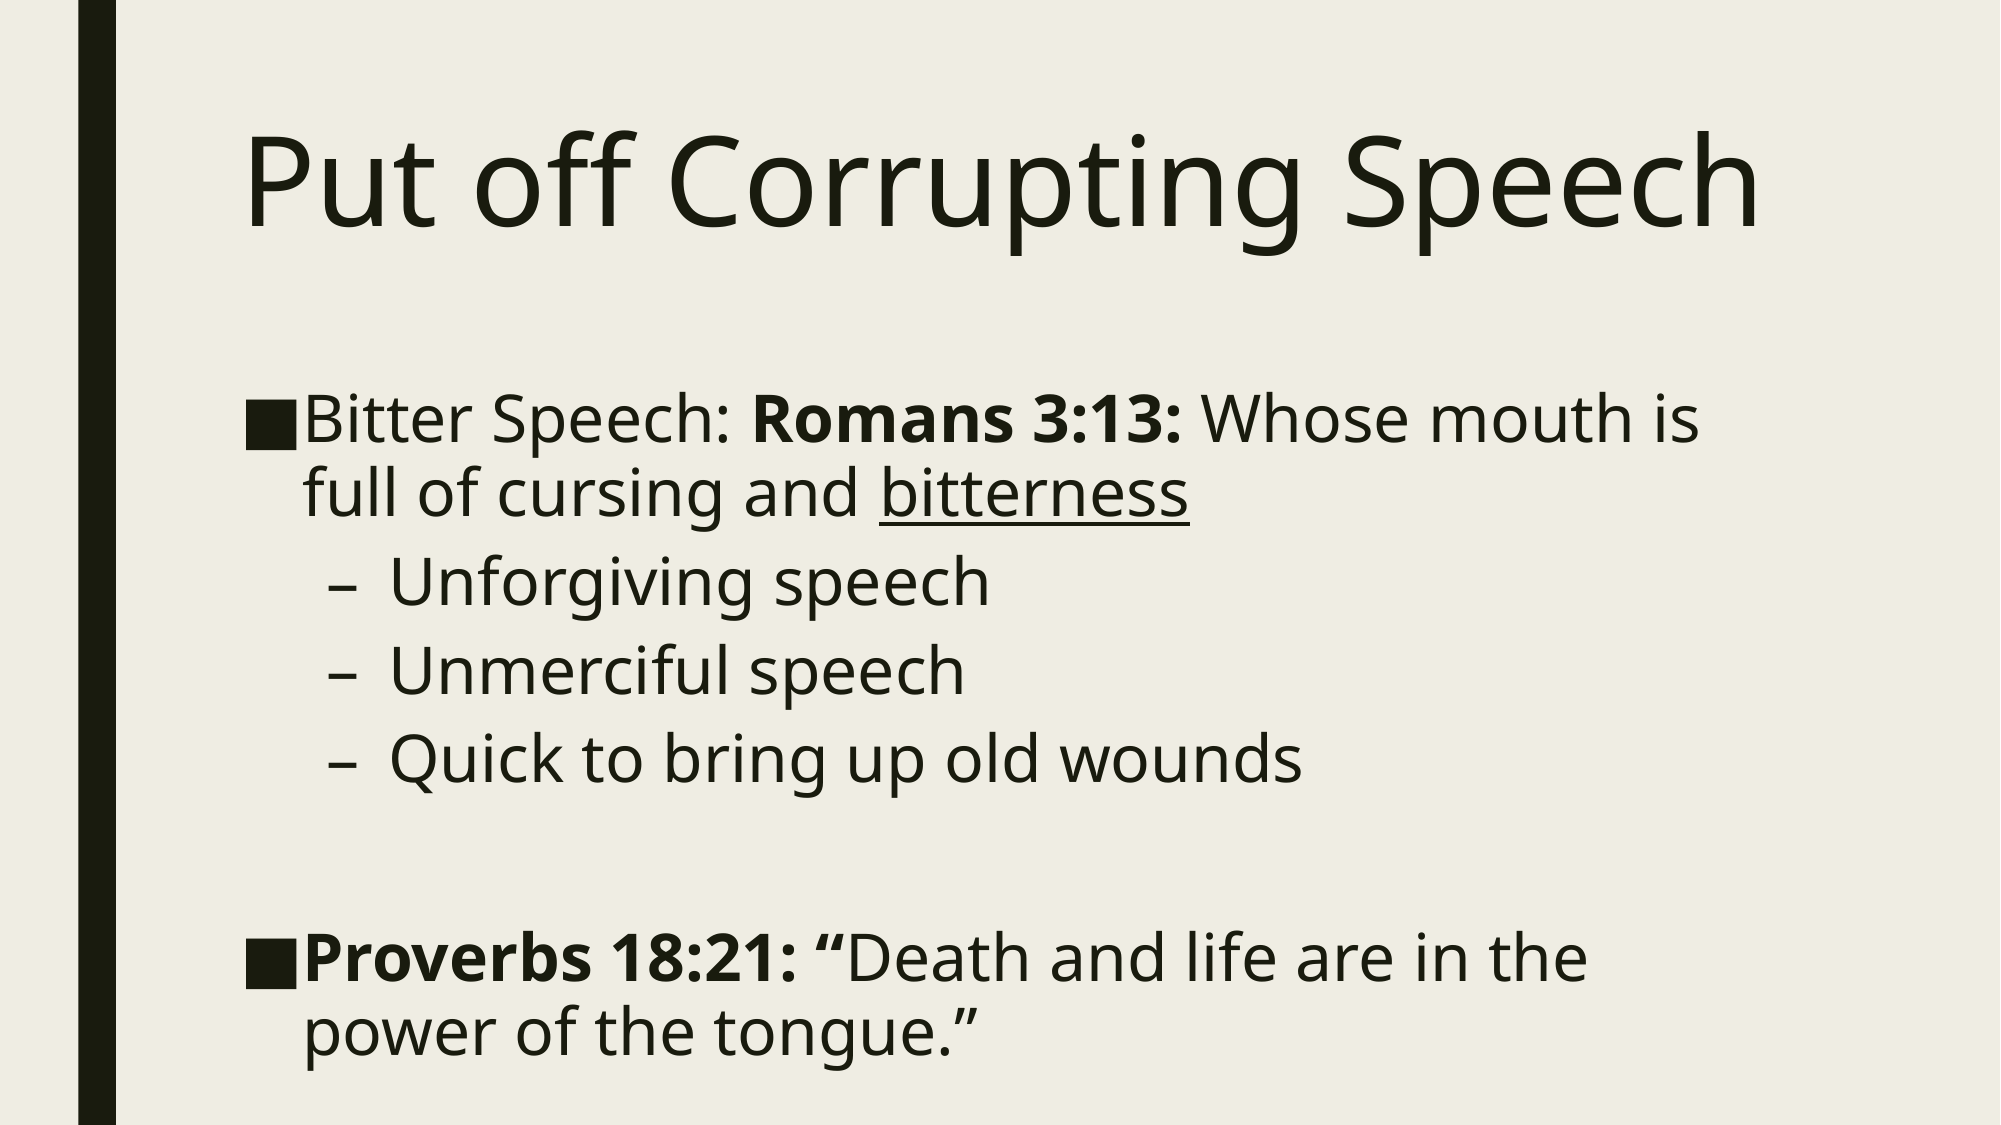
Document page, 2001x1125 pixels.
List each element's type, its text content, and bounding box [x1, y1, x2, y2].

list Bitter Speech: Romans 3:13: Whose mouth is full of cursing and bitterness Unforgiving speech Unmerciful speech Quick to bring up old wounds Proverbs 18:21: “Death and life are in the power of the tongue.” [225, 375, 1800, 1082]
title Put off Corrupting Speech [225, 112, 1800, 357]
